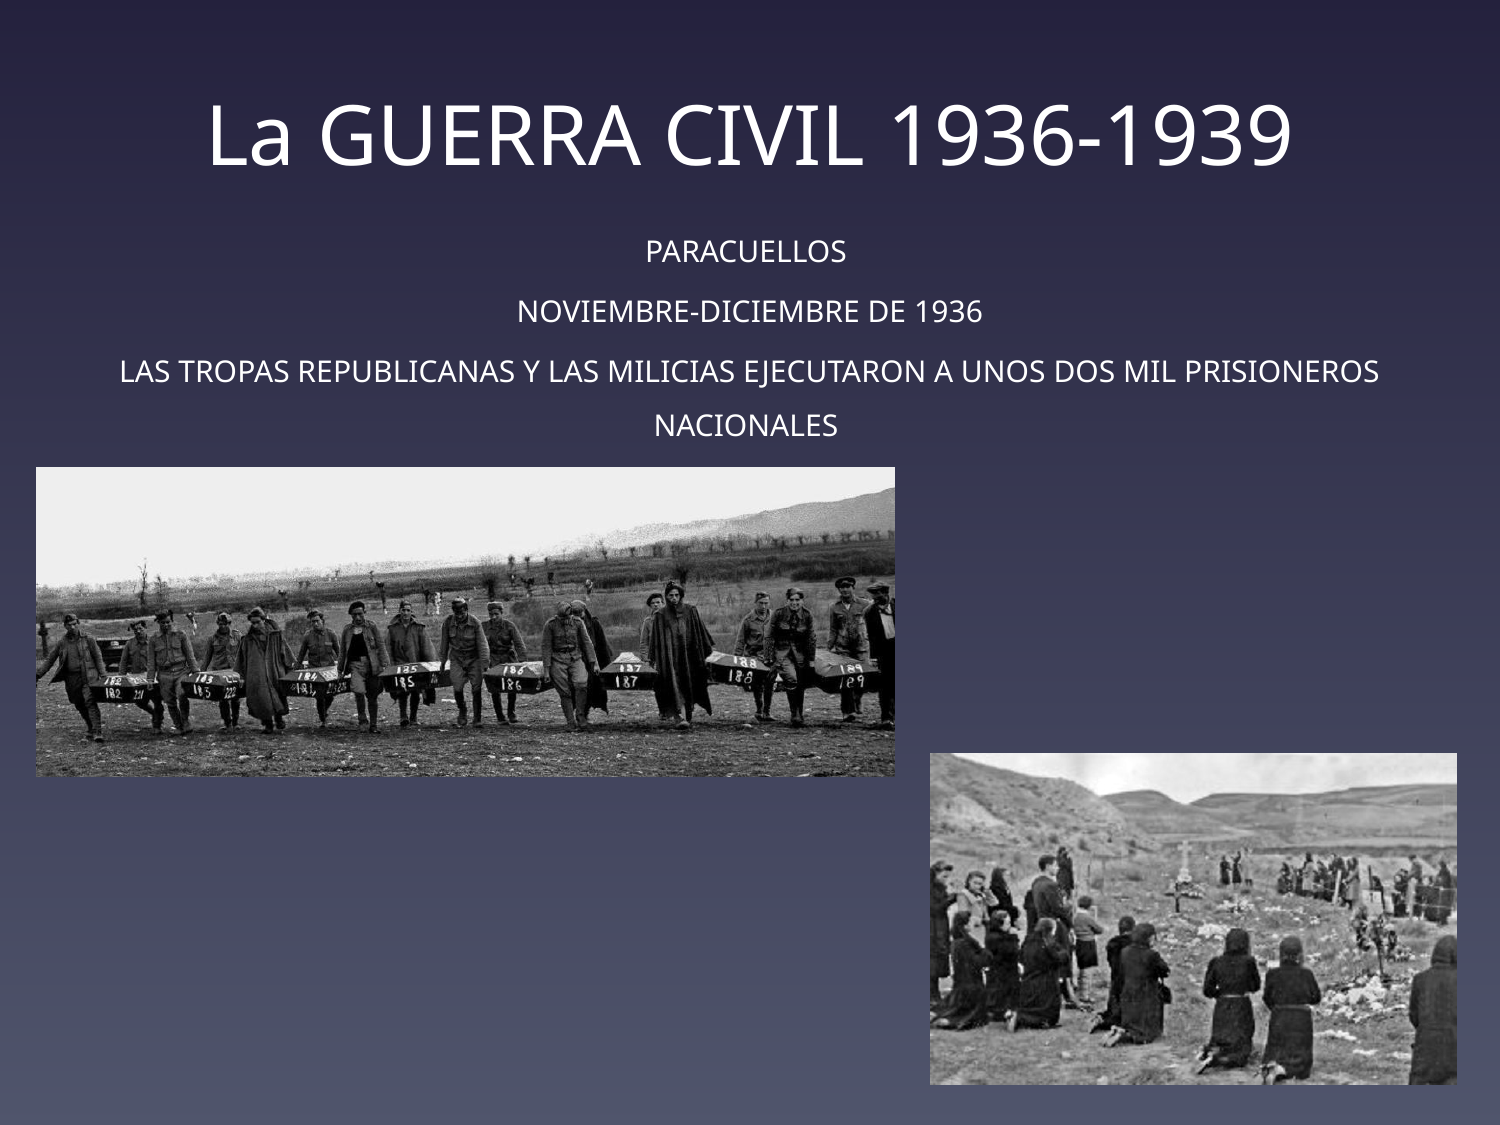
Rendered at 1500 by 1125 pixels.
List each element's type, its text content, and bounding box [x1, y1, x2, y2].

title La GUERRA CIVIL 1936-1939 [75, 75, 1425, 205]
picture [930, 753, 1457, 1085]
list PARACUELLOS NOVIEMBRE-DICIEMBRE DE 1936 LAS TROPAS REPUBLICANAS Y LAS MILICIAS EJECUTARON A UNOS DOS MIL PRISIONEROS NACIONALES [75, 205, 1425, 452]
picture [36, 467, 895, 778]
